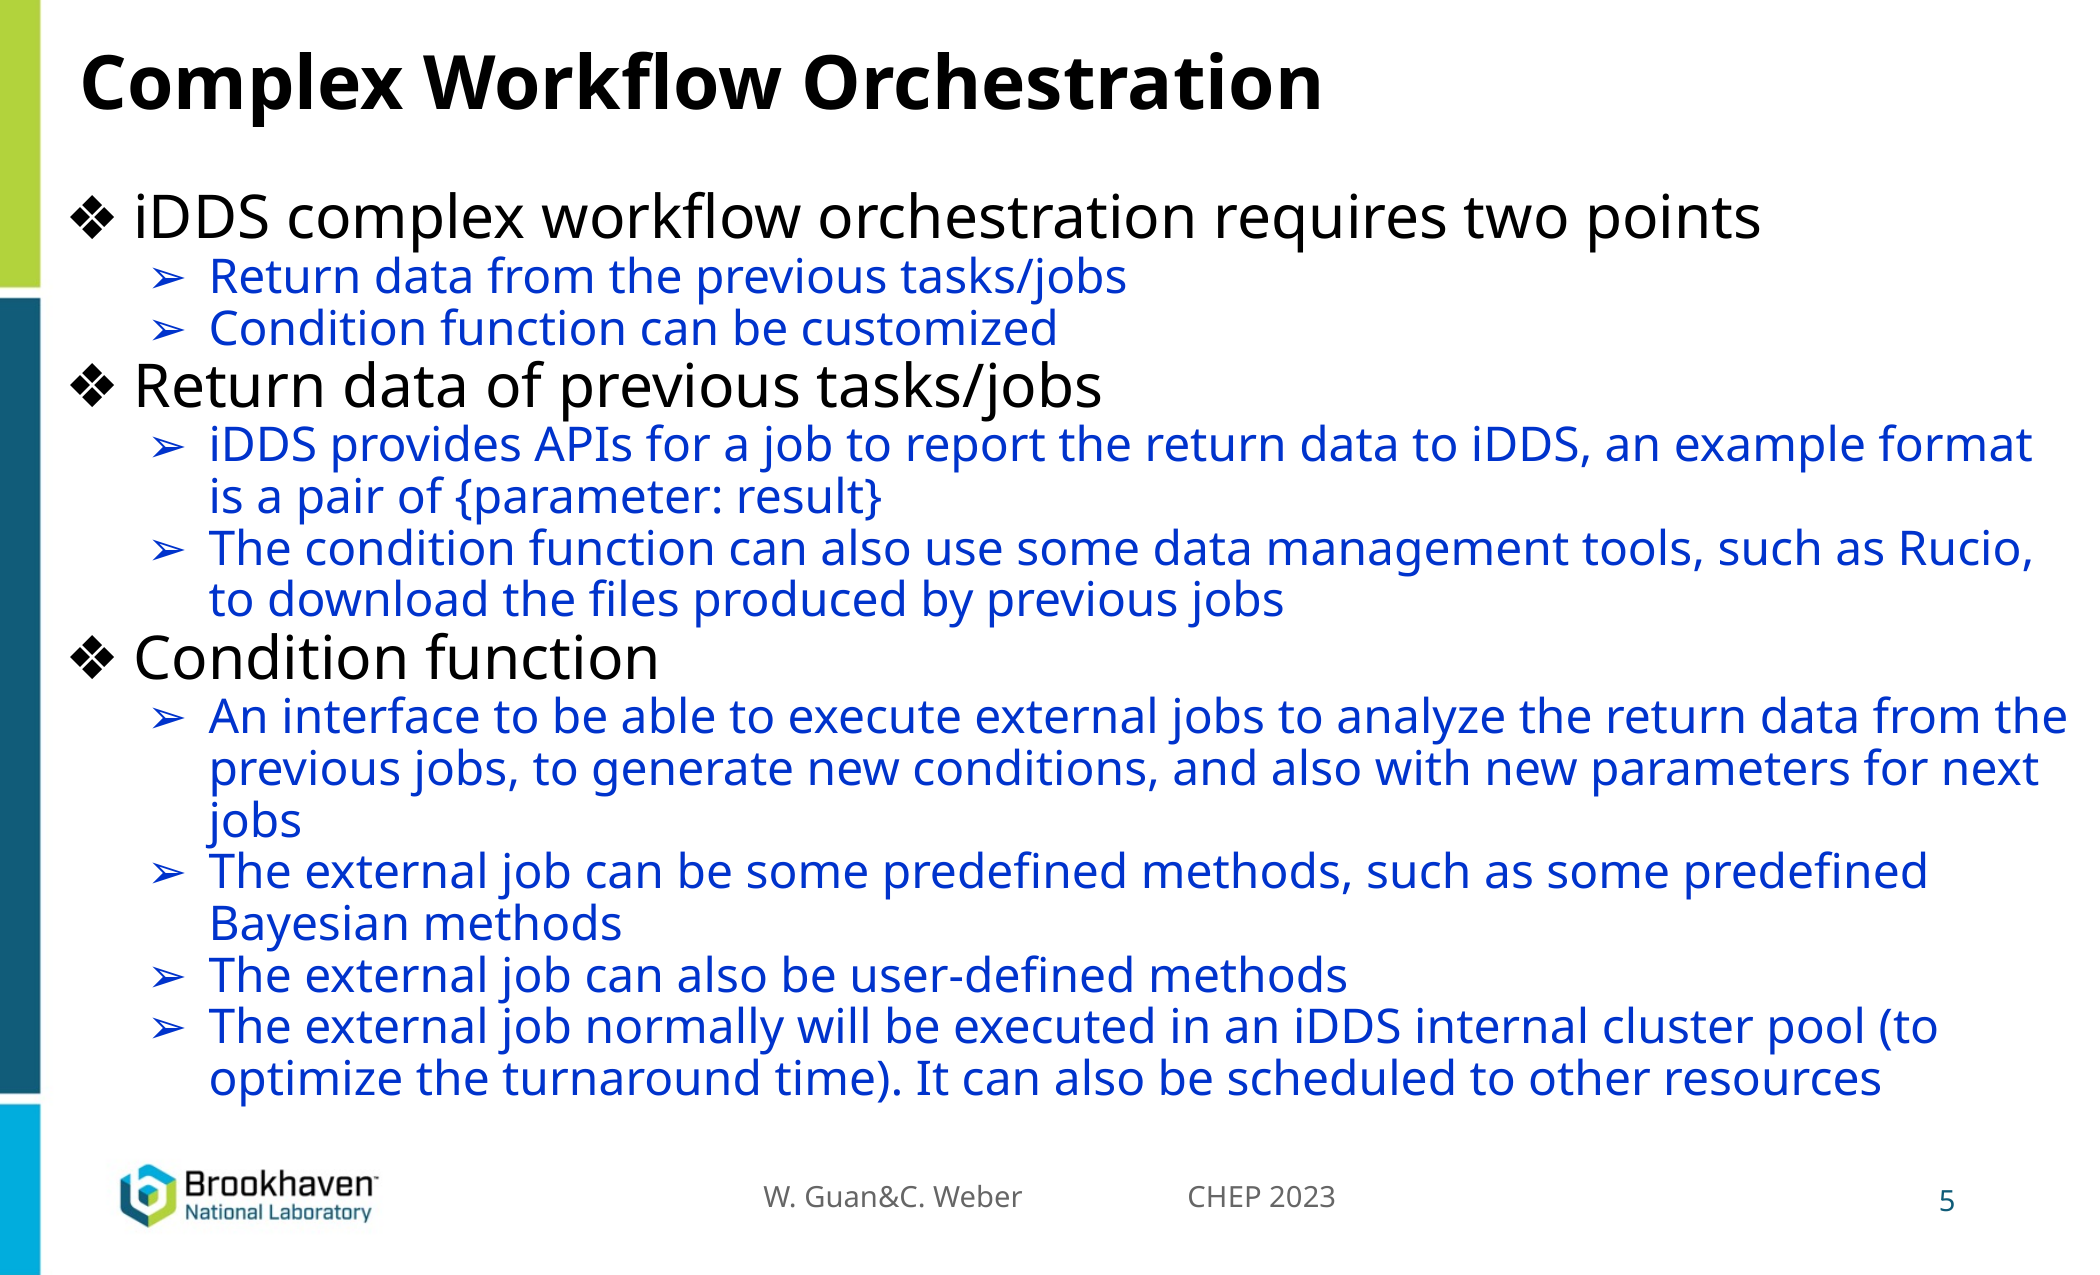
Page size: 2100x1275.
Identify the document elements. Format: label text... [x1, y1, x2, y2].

title Complex Workflow Orchestration [42, 0, 2100, 165]
slide_number 5 [1884, 1153, 2011, 1251]
picture [0, 0, 42, 1105]
picture [40, 1179, 2098, 1275]
list iDDS complex workflow orchestration requires two points Return data from the previous tasks/jobs Condition function can be customized Return data of previous tasks/jobs iDDS provides APIs for a job to report the return data to iDDS, an example format is a pair of {parameter: result} The condition function can also use some data management tools, such as Rucio, to download the files produced by previous jobs Condition function An interface to be able to execute external jobs to analyze the return data from the previous jobs, to generate new conditions, and also with new parameters for next jobs The external job can be some predefined methods, such as some predefined Bayesian methods The external job can also be user-defined methods The external job normally will be executed in an iDDS internal cluster pool (to optimize the turnaround time). It can also be scheduled to other resources [37, 165, 2100, 1179]
